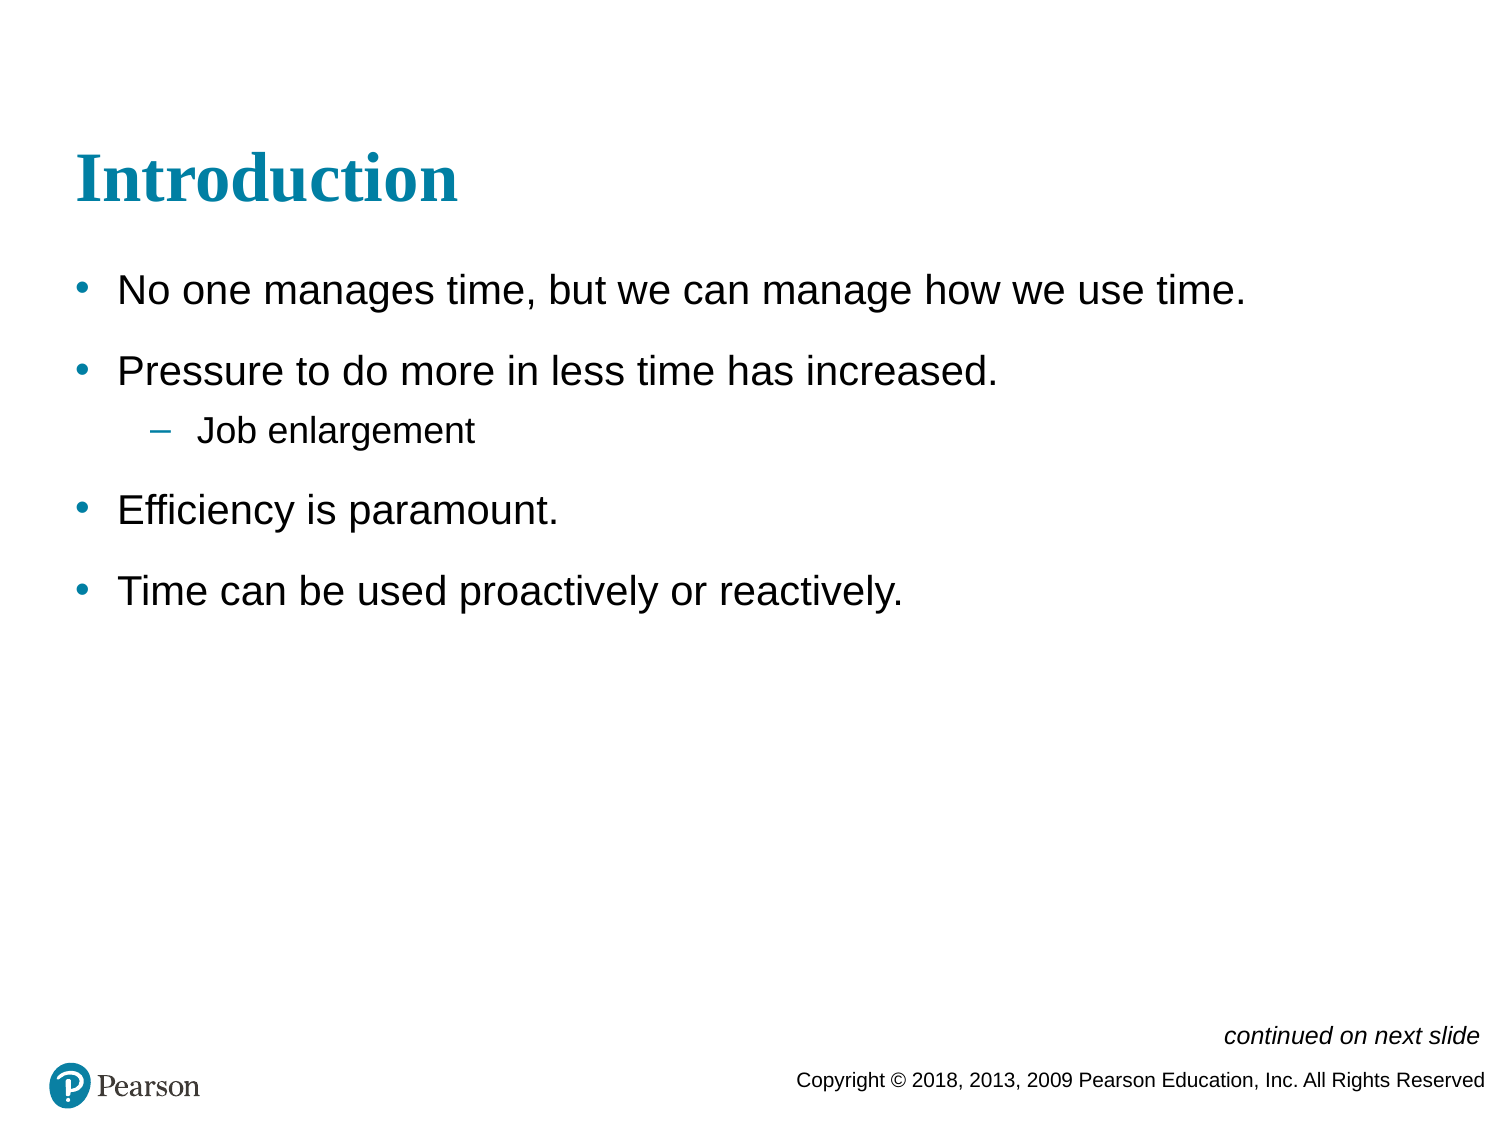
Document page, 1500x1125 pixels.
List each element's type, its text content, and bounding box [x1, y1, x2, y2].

list No one manages time, but we can manage how we use time. Pressure to do more in less time has increased. Job enlargement Efficiency is paramount. Time can be used proactively or reactively. [75, 262, 1425, 1005]
title Introduction [75, 35, 1425, 216]
text_box continued on next slide [1209, 1012, 1496, 1058]
